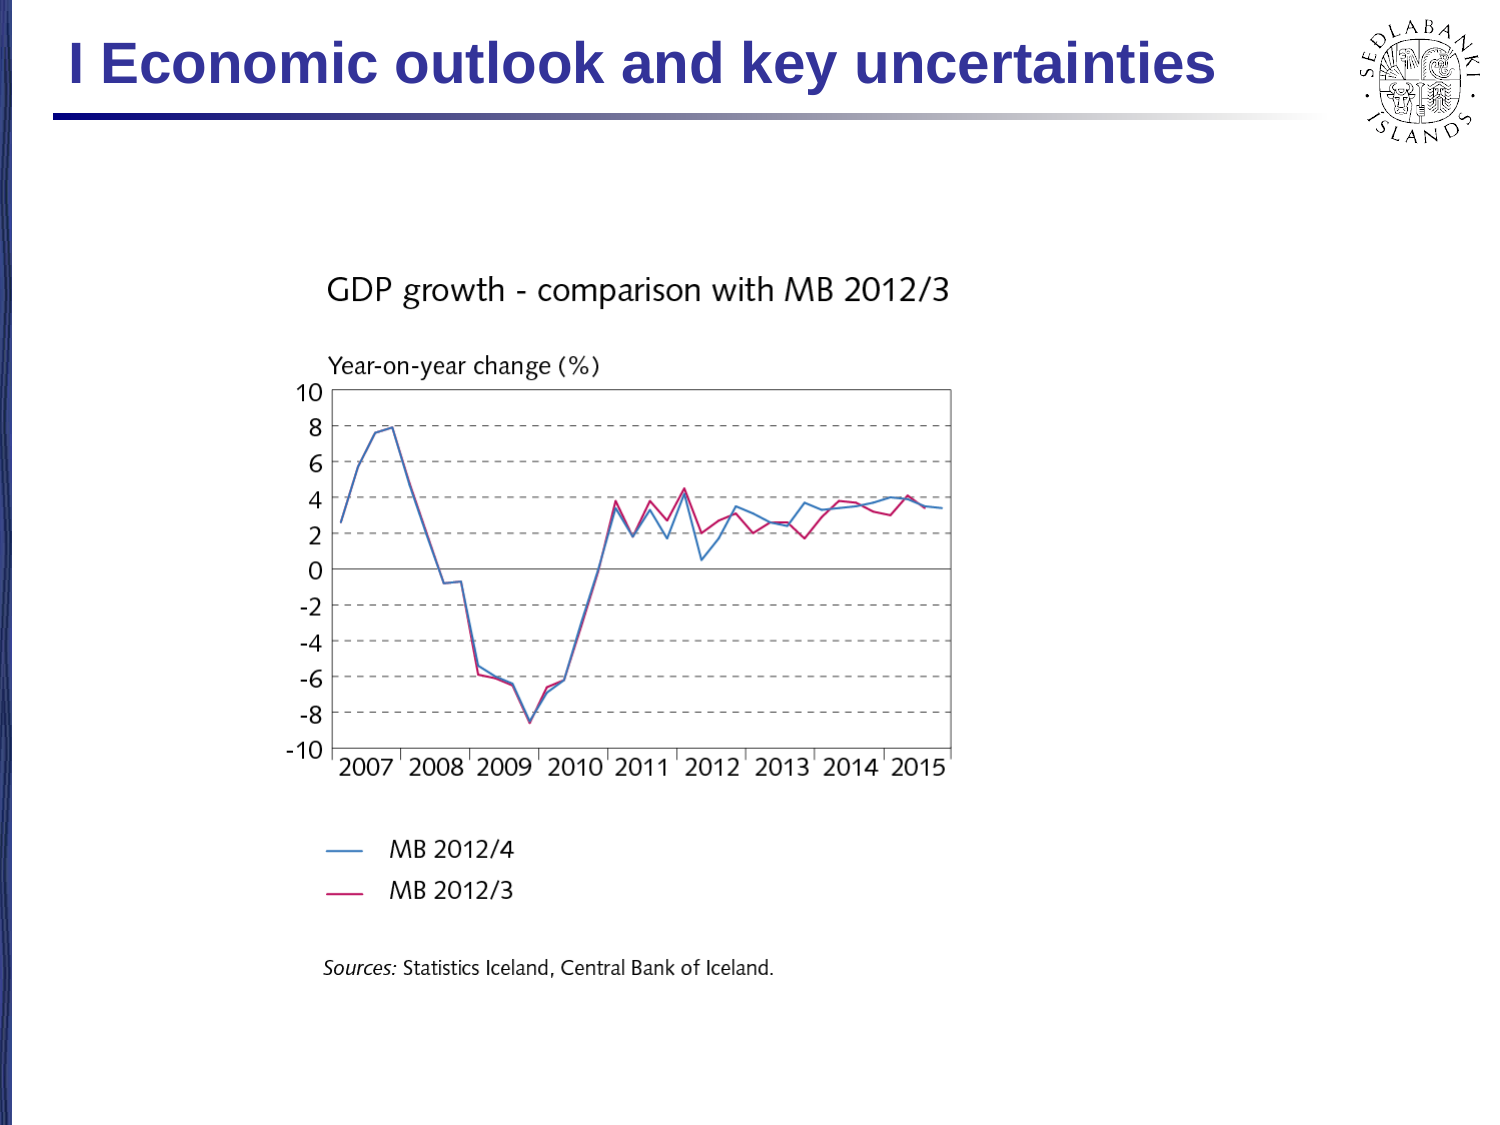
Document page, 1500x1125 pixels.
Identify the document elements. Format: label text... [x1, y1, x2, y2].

title I Economic outlook and key uncertainties [52, 10, 1330, 111]
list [285, 227, 1227, 980]
picture [0, 0, 12, 1125]
picture [1357, 18, 1482, 149]
